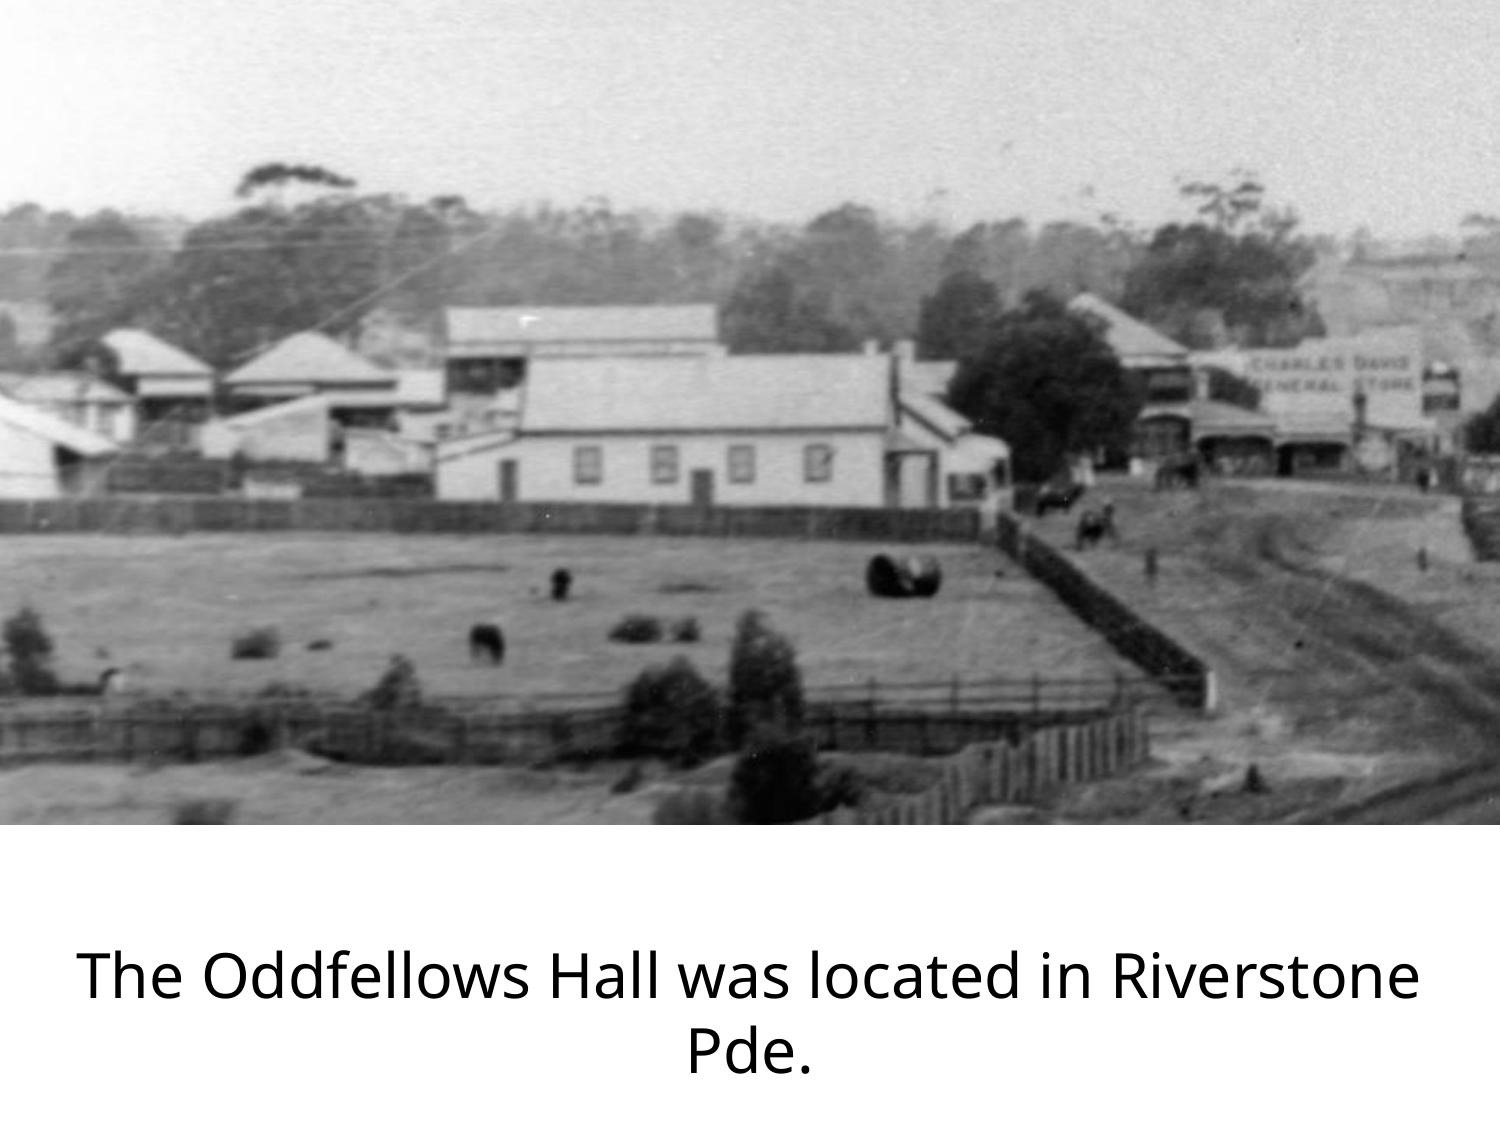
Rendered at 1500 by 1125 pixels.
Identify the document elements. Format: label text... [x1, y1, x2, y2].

picture [0, 0, 1500, 825]
text_box The Oddfellows Hall was located in Riverstone Pde. [0, 928, 1500, 1094]
